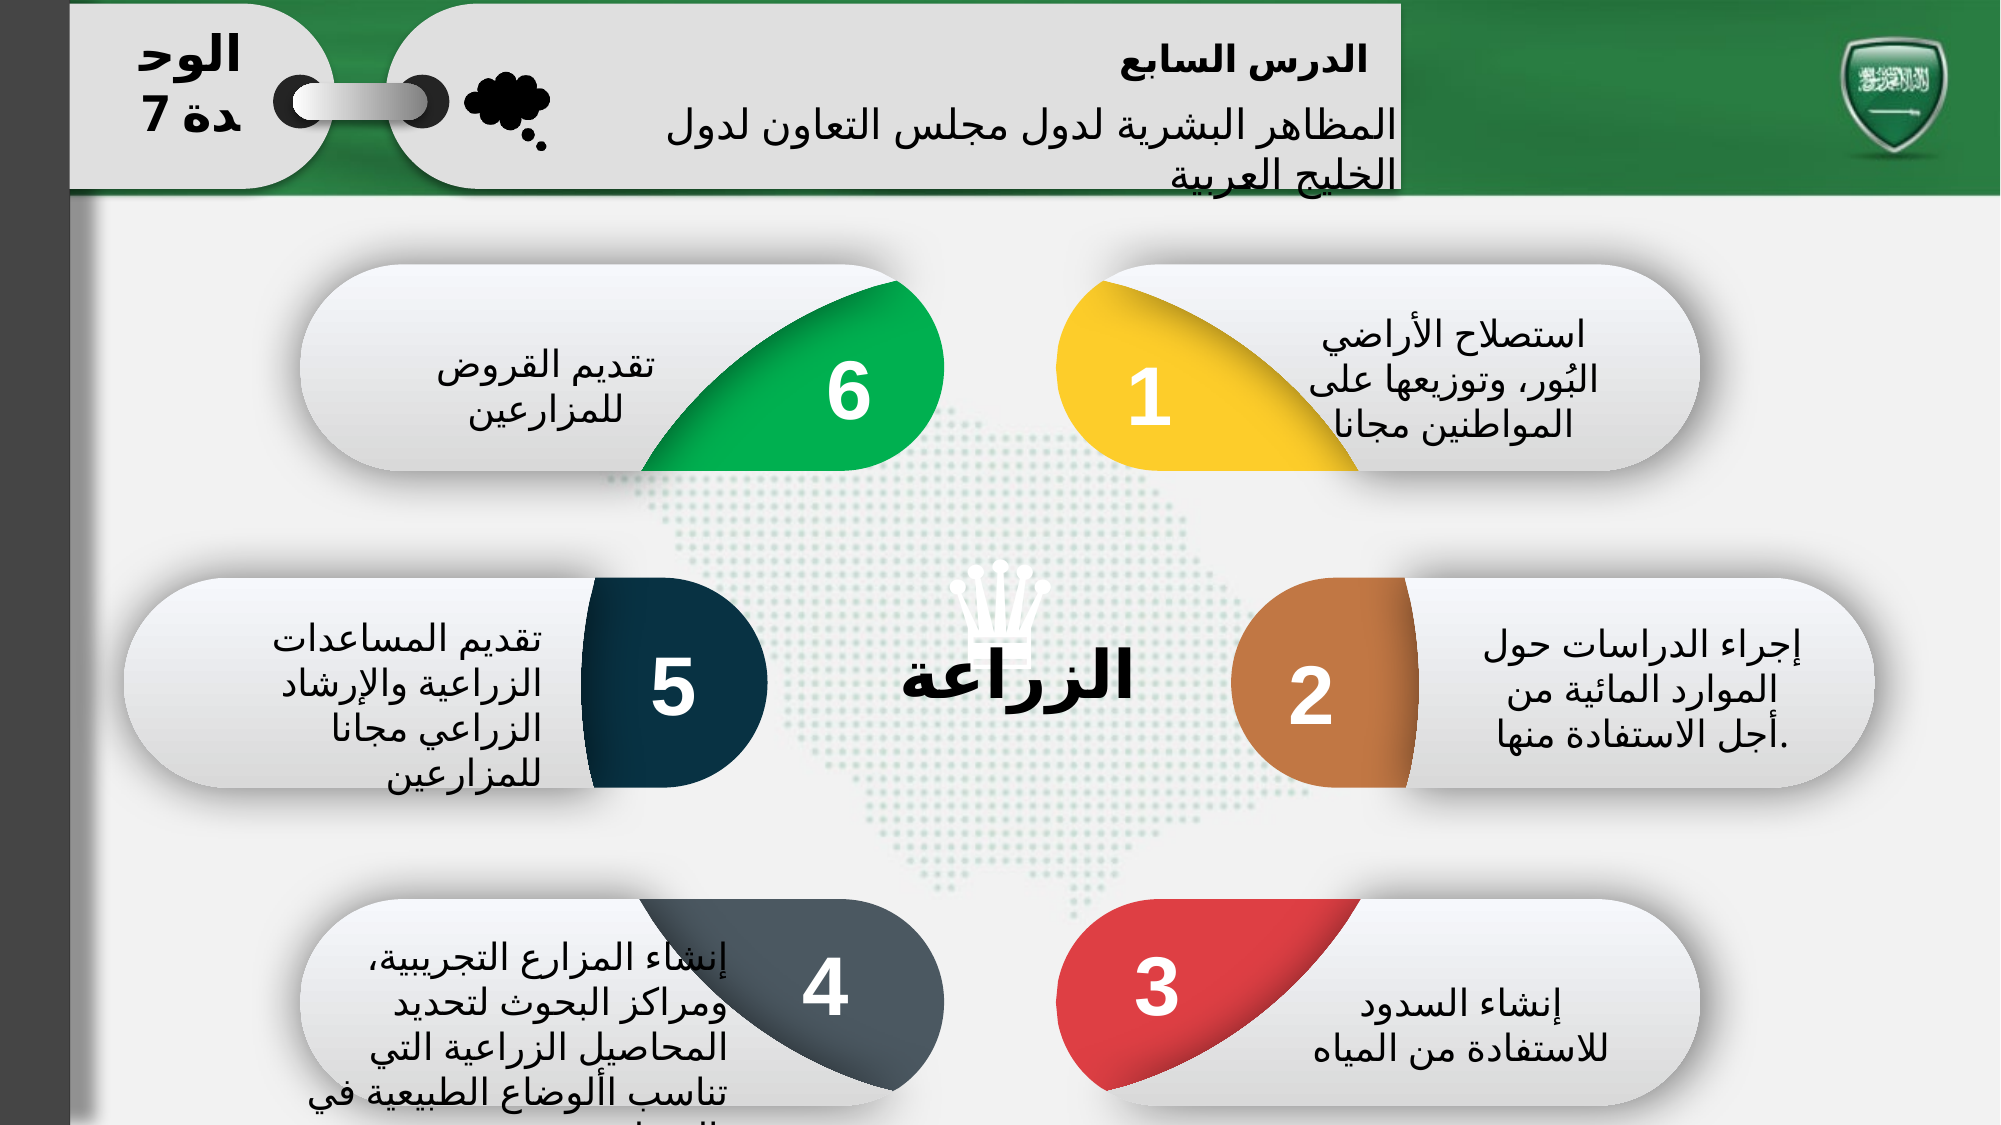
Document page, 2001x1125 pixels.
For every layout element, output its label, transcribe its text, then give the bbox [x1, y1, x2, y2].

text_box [123, 577, 768, 788]
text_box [1055, 264, 1700, 471]
text_box [0, 0, 71, 1125]
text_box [299, 264, 945, 471]
text_box الزراعة [839, 624, 1197, 720]
text_box ♛ [918, 511, 1135, 624]
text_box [55, 3, 1414, 189]
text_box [1055, 899, 1700, 1106]
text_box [1231, 577, 1875, 788]
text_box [250, 899, 945, 1123]
picture [71, 0, 2001, 1125]
